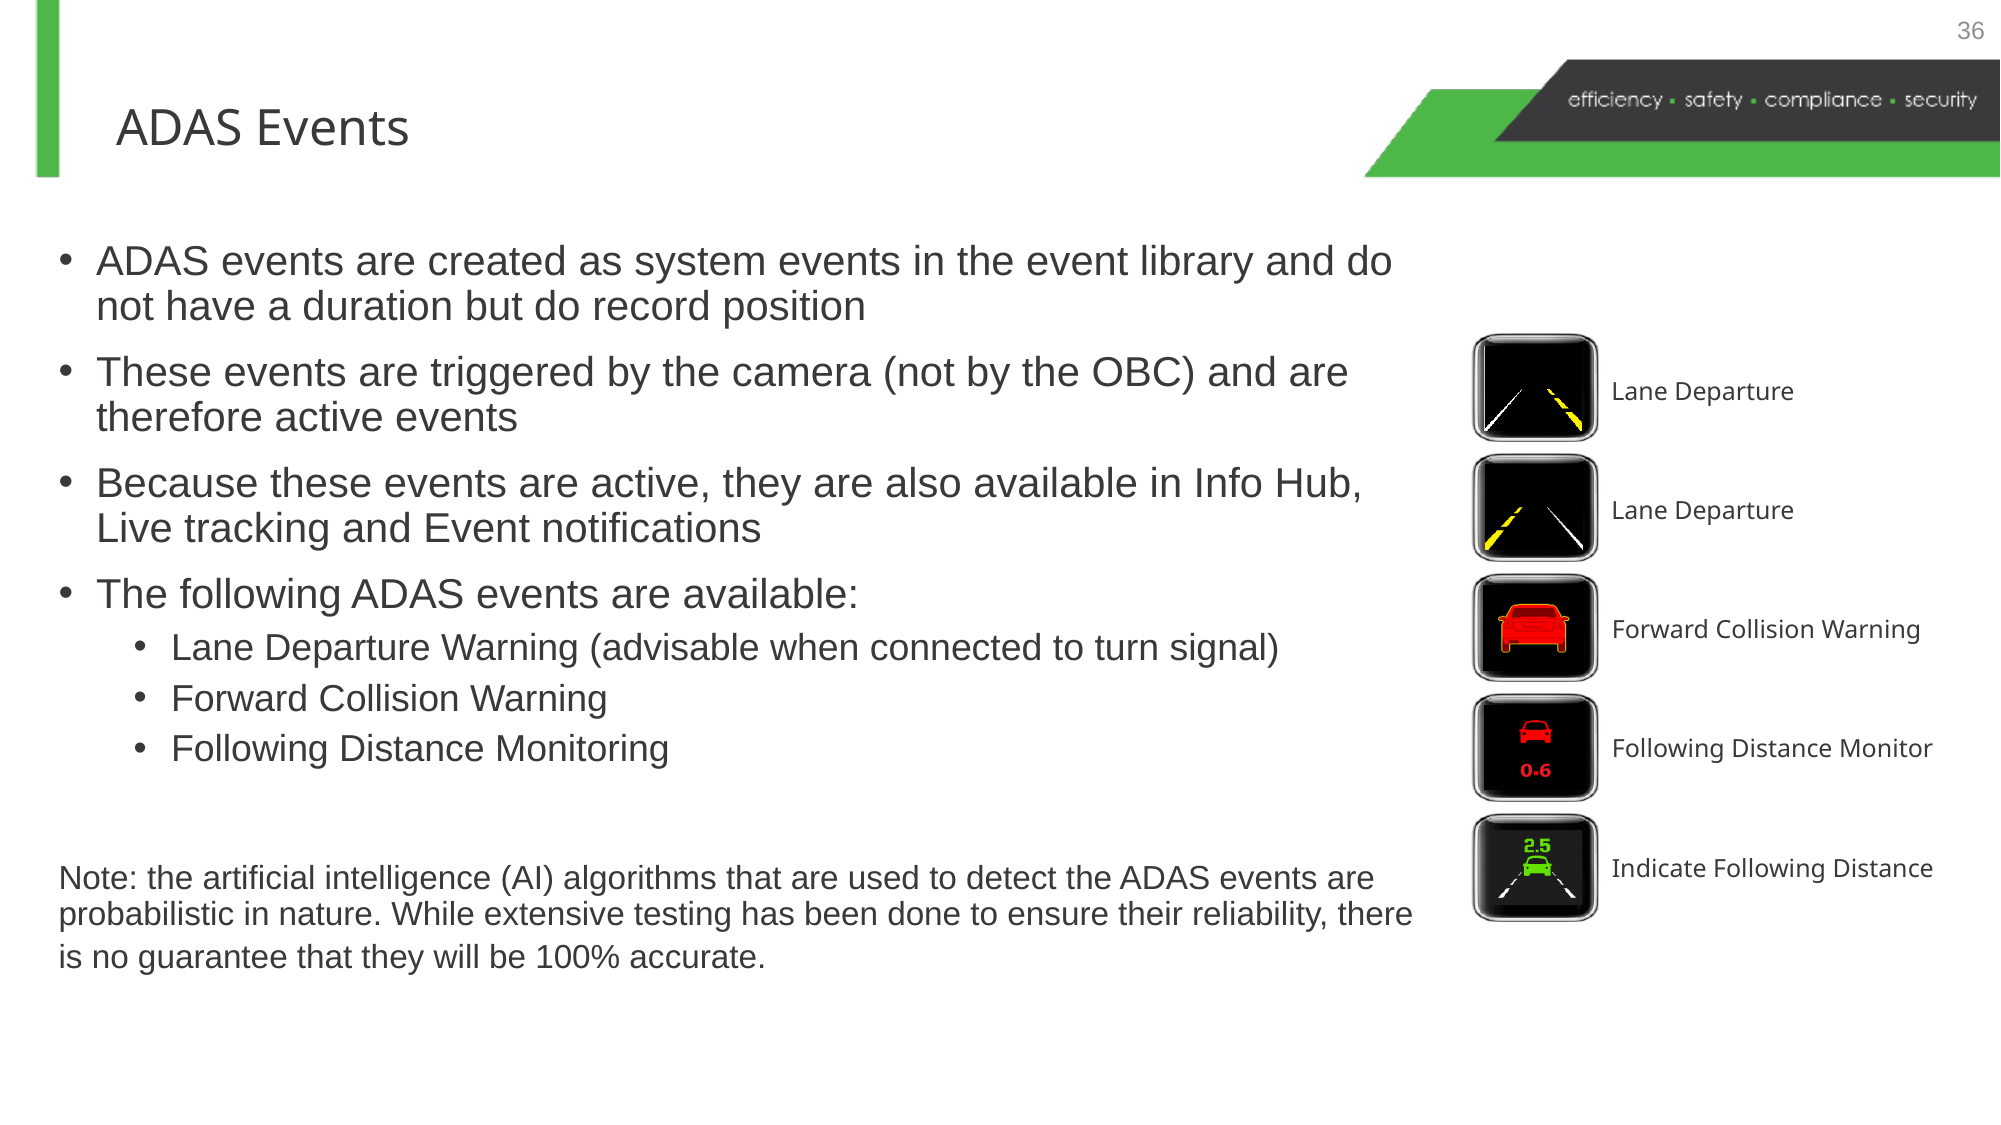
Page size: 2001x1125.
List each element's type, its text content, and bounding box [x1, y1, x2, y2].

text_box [1470, 333, 1985, 922]
slide_number 36 [1550, 0, 2000, 60]
list ADAS events are created as system events in the event library and do not have a duration but do record position These events are triggered by the camera (not by the OBC) and are therefore active events Because these events are active, they are also available in Info Hub, Live tracking and Event notifications The following ADAS events are available: Lane Departure Warning (advisable when connected to turn signal) Forward Collision Warning Following Distance Monitoring Note: the artificial intelligence (AI) algorithms that are used to detect the ADAS events are probabilistic in nature. While extensive testing has been done to ensure their reliability, there is no guarantee that they will be 100% accurate. [43, 232, 1458, 1057]
list ADAS Events [101, 94, 1179, 155]
picture [0, 0, 2000, 1125]
